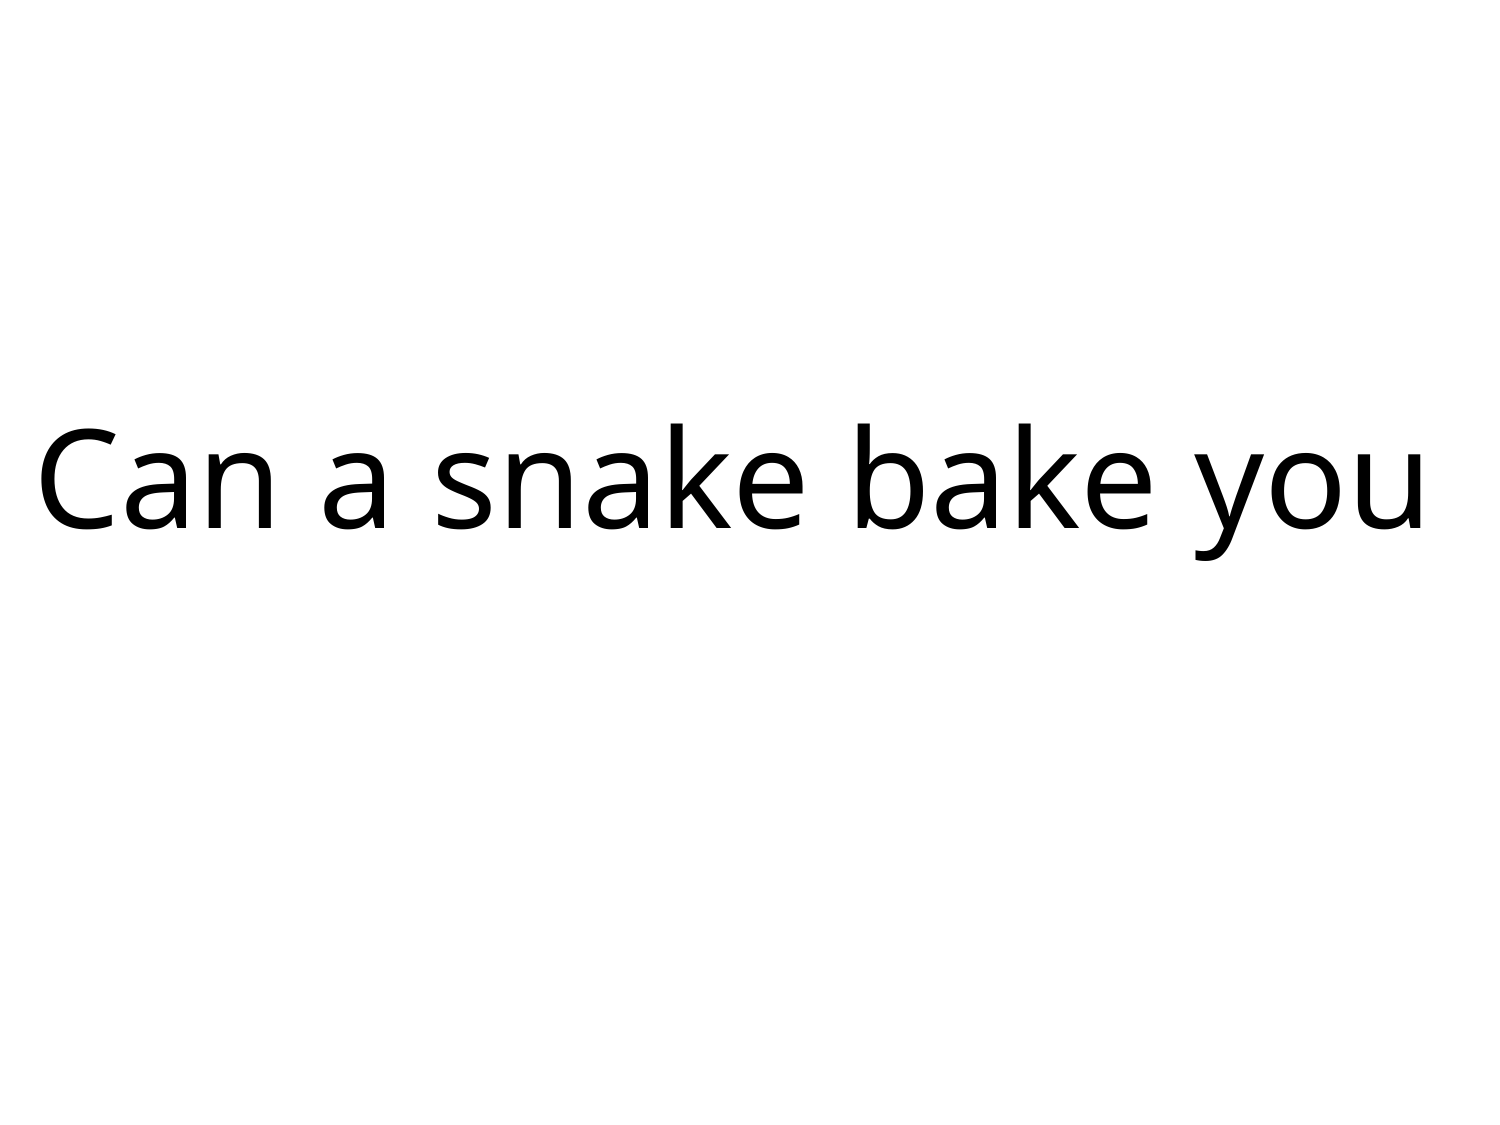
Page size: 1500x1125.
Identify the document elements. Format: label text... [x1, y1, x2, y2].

text_box Can a snake bake you [19, 218, 1481, 728]
